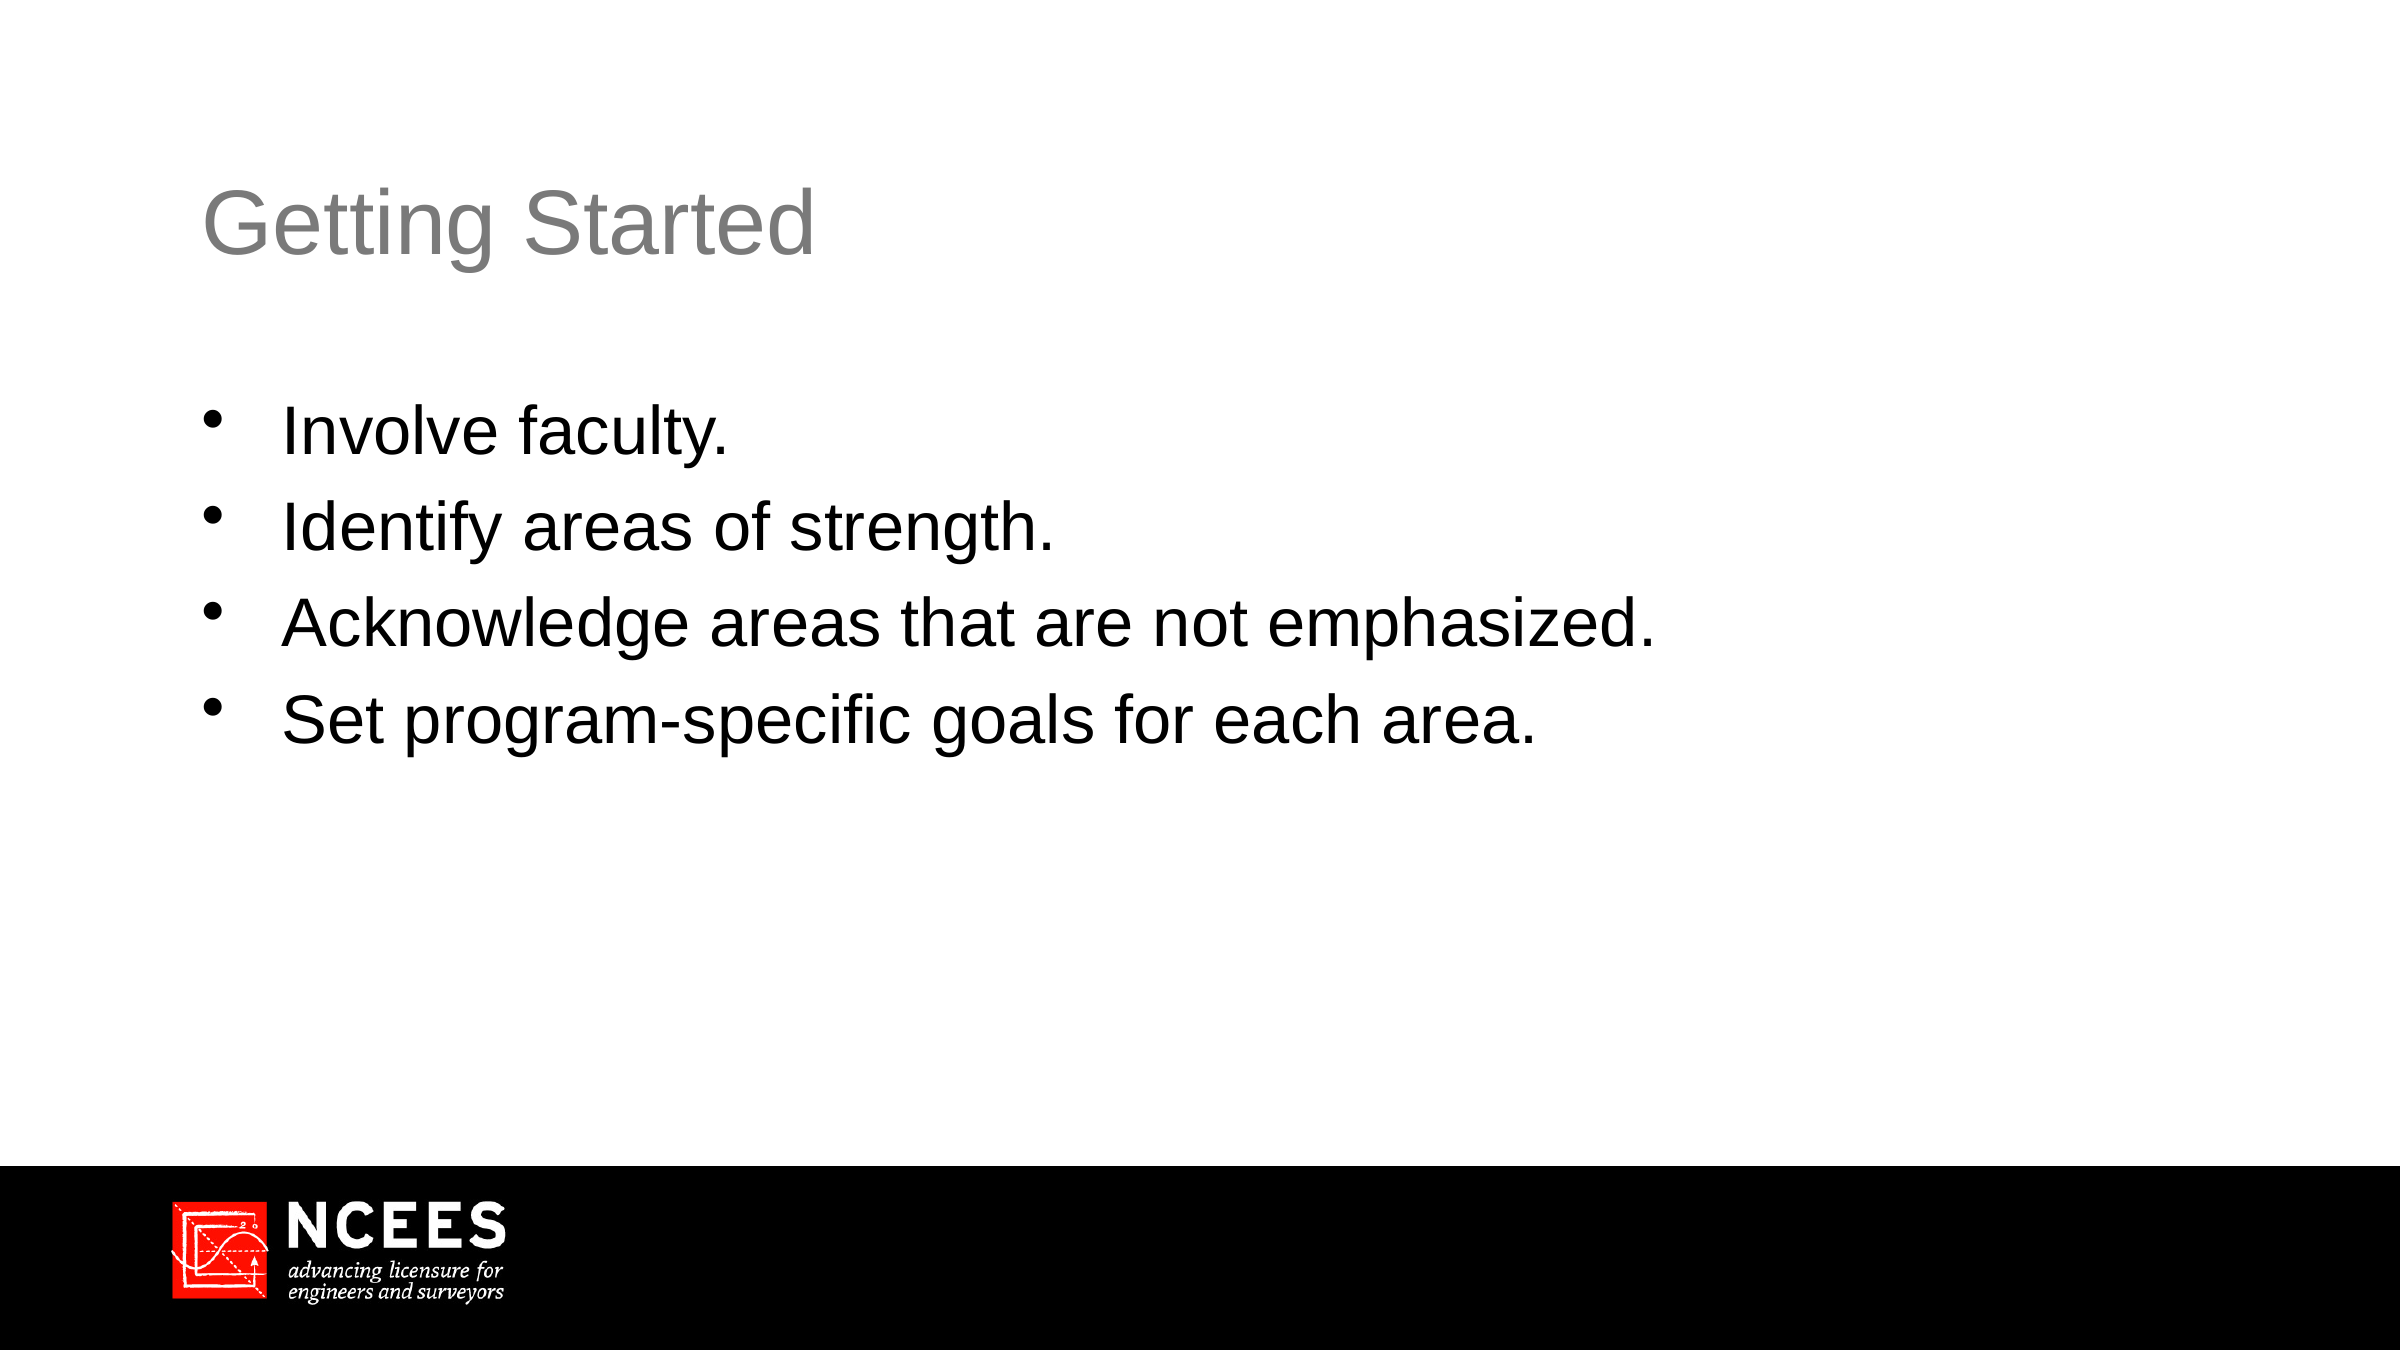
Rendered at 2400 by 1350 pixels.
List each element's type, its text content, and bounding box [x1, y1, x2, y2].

picture [0, 1166, 2400, 1350]
title Getting Started [179, 104, 2221, 331]
list Involve faculty. Identify areas of strength. Acknowledge areas that are not emphasized. Set program-specific goals for each area. [179, 374, 2221, 1126]
